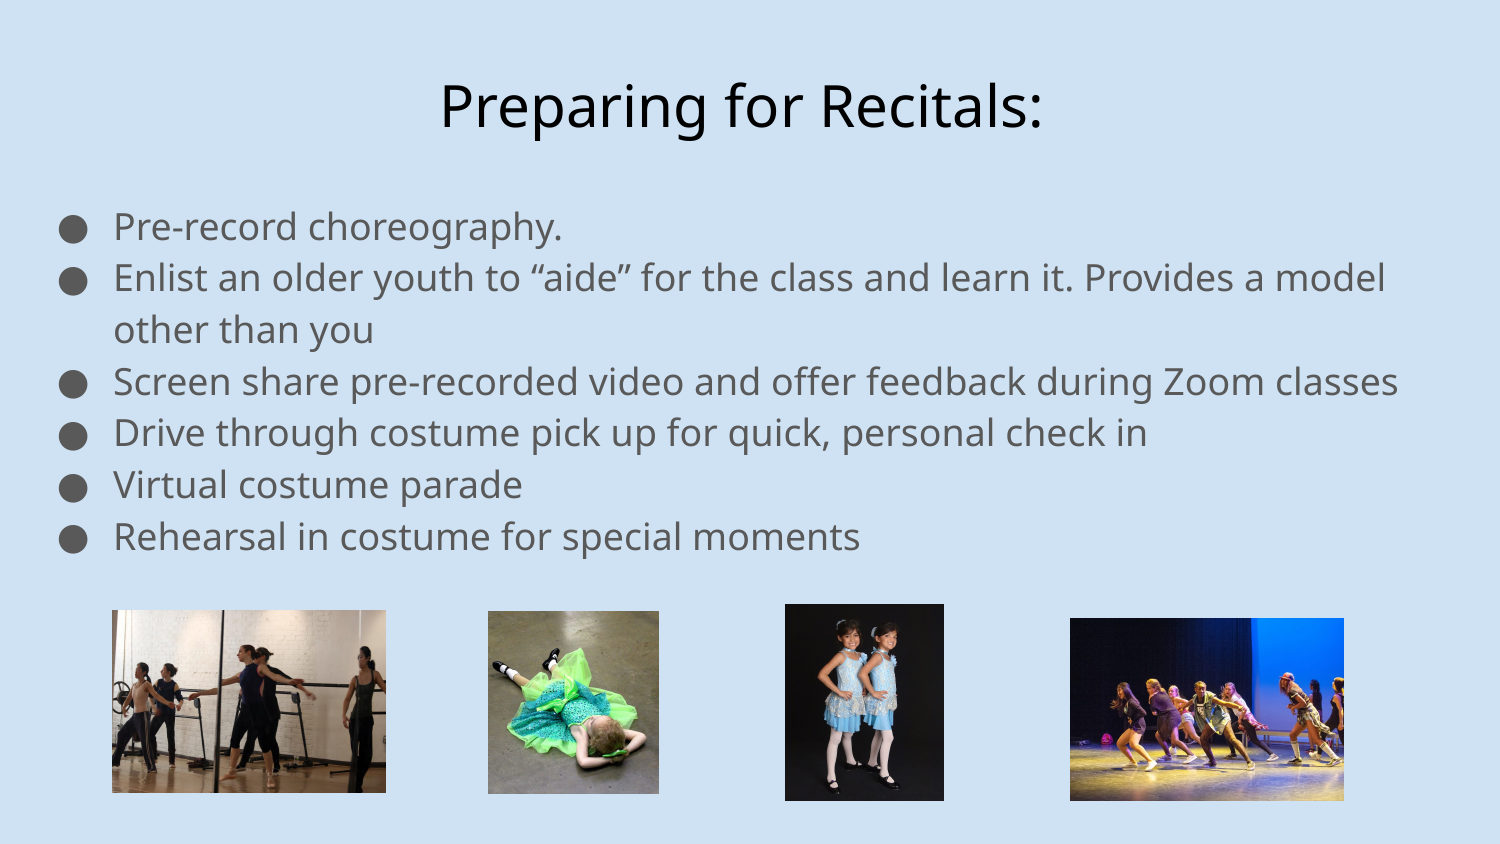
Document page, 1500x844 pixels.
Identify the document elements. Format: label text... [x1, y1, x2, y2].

list Pre-record choreography. Enlist an older youth to “aide” for the class and learn it. Provides a model other than you Screen share pre-recorded video and offer feedback during Zoom classes Drive through costume pick up for quick, personal check in Virtual costume parade Rehearsal in costume for special moments [23, 180, 1477, 643]
picture [111, 610, 386, 793]
picture [488, 611, 660, 794]
picture [1069, 618, 1344, 801]
picture [785, 603, 944, 802]
title Preparing for Recitals: [50, 54, 1448, 148]
